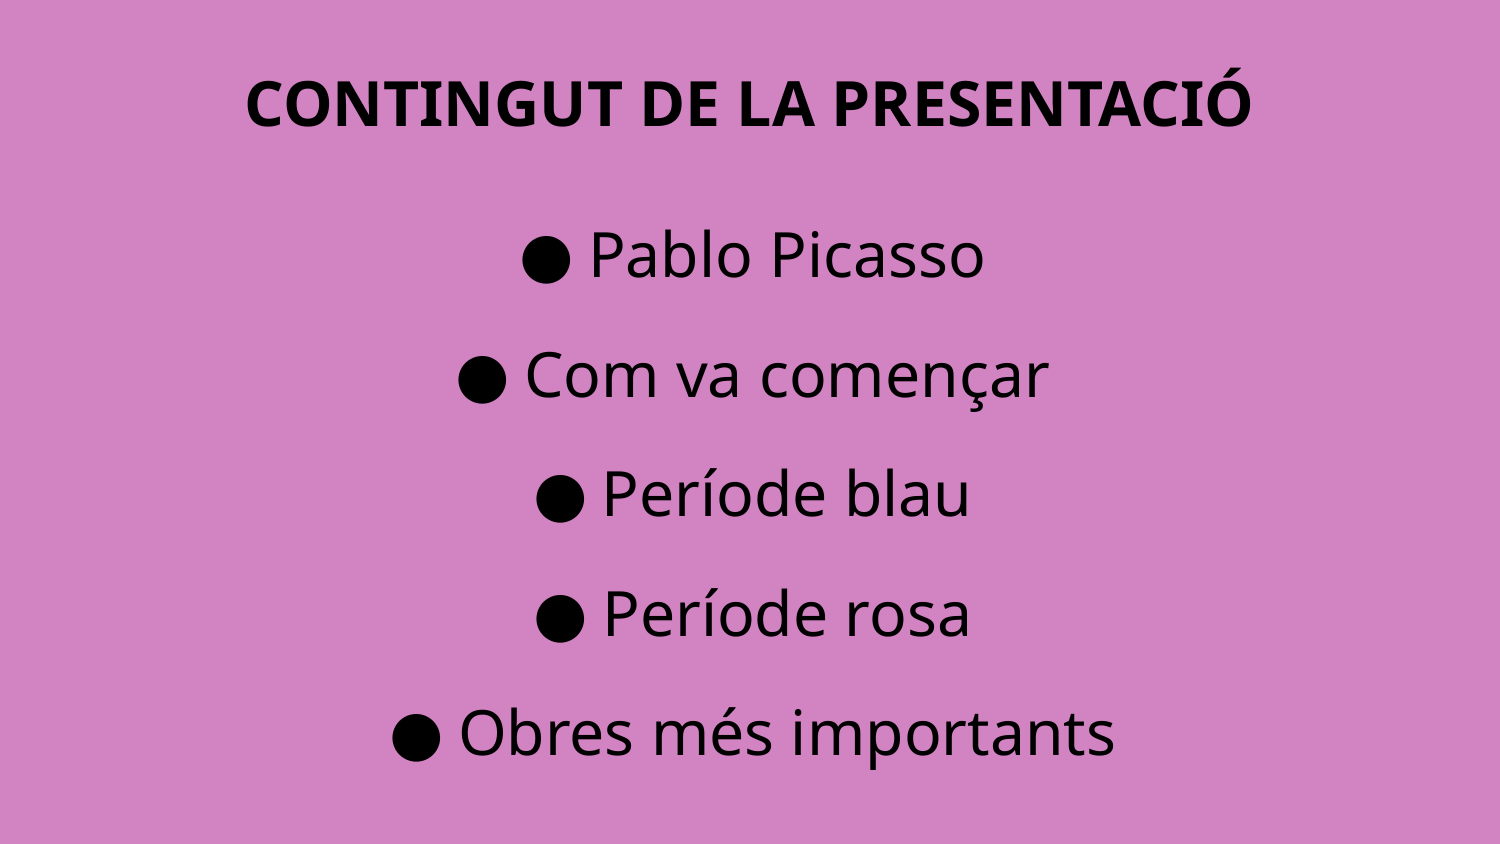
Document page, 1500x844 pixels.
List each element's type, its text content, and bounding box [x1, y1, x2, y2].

list Pablo Picasso Com va començar Període blau Període rosa Obres més importants [51, 189, 1449, 750]
title CONTINGUT DE LA PRESENTACIÓ [51, 48, 1449, 151]
